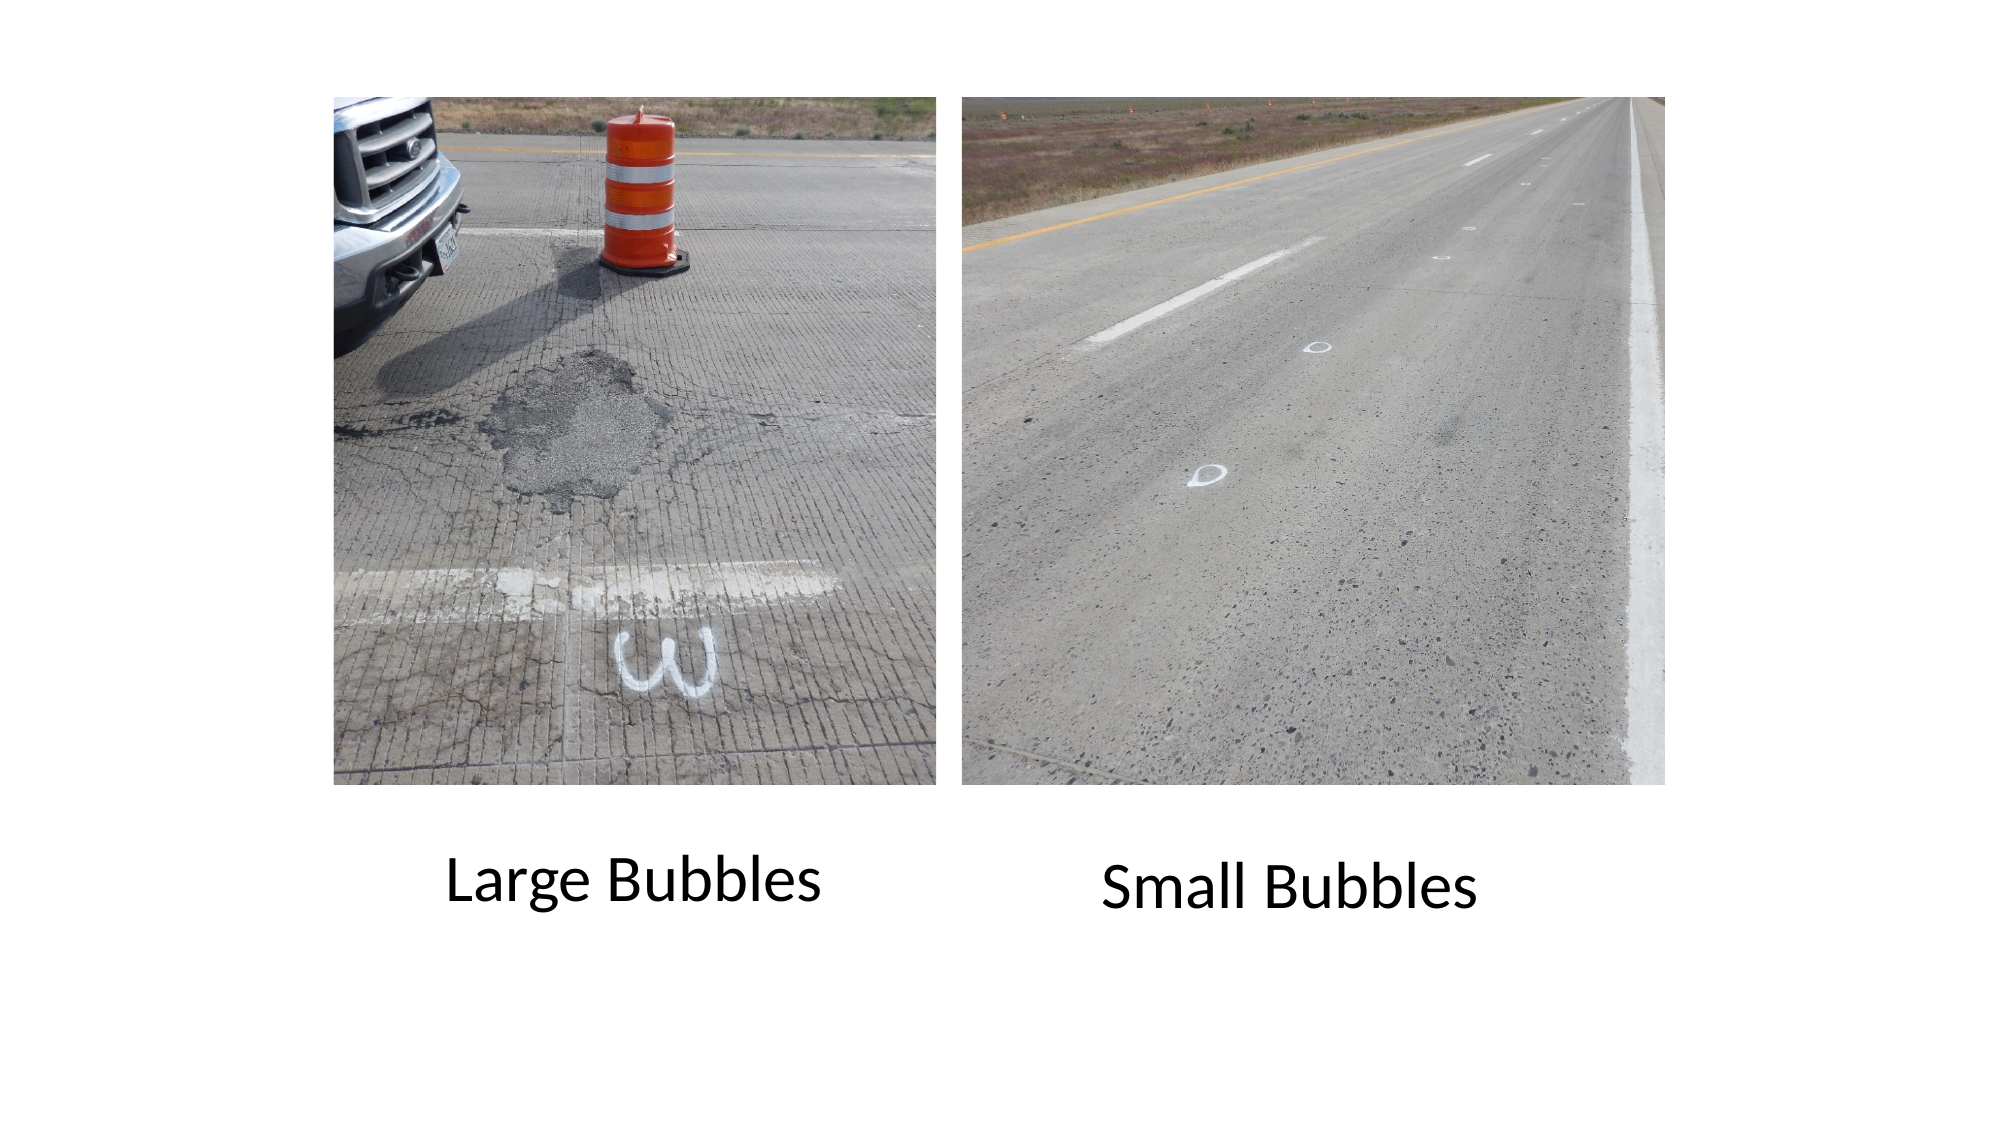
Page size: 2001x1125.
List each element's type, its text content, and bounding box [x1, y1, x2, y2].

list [961, 97, 1665, 785]
picture [290, 97, 979, 784]
text_box Large Bubbles [365, 827, 904, 922]
text_box Small Bubbles [1021, 834, 1560, 930]
